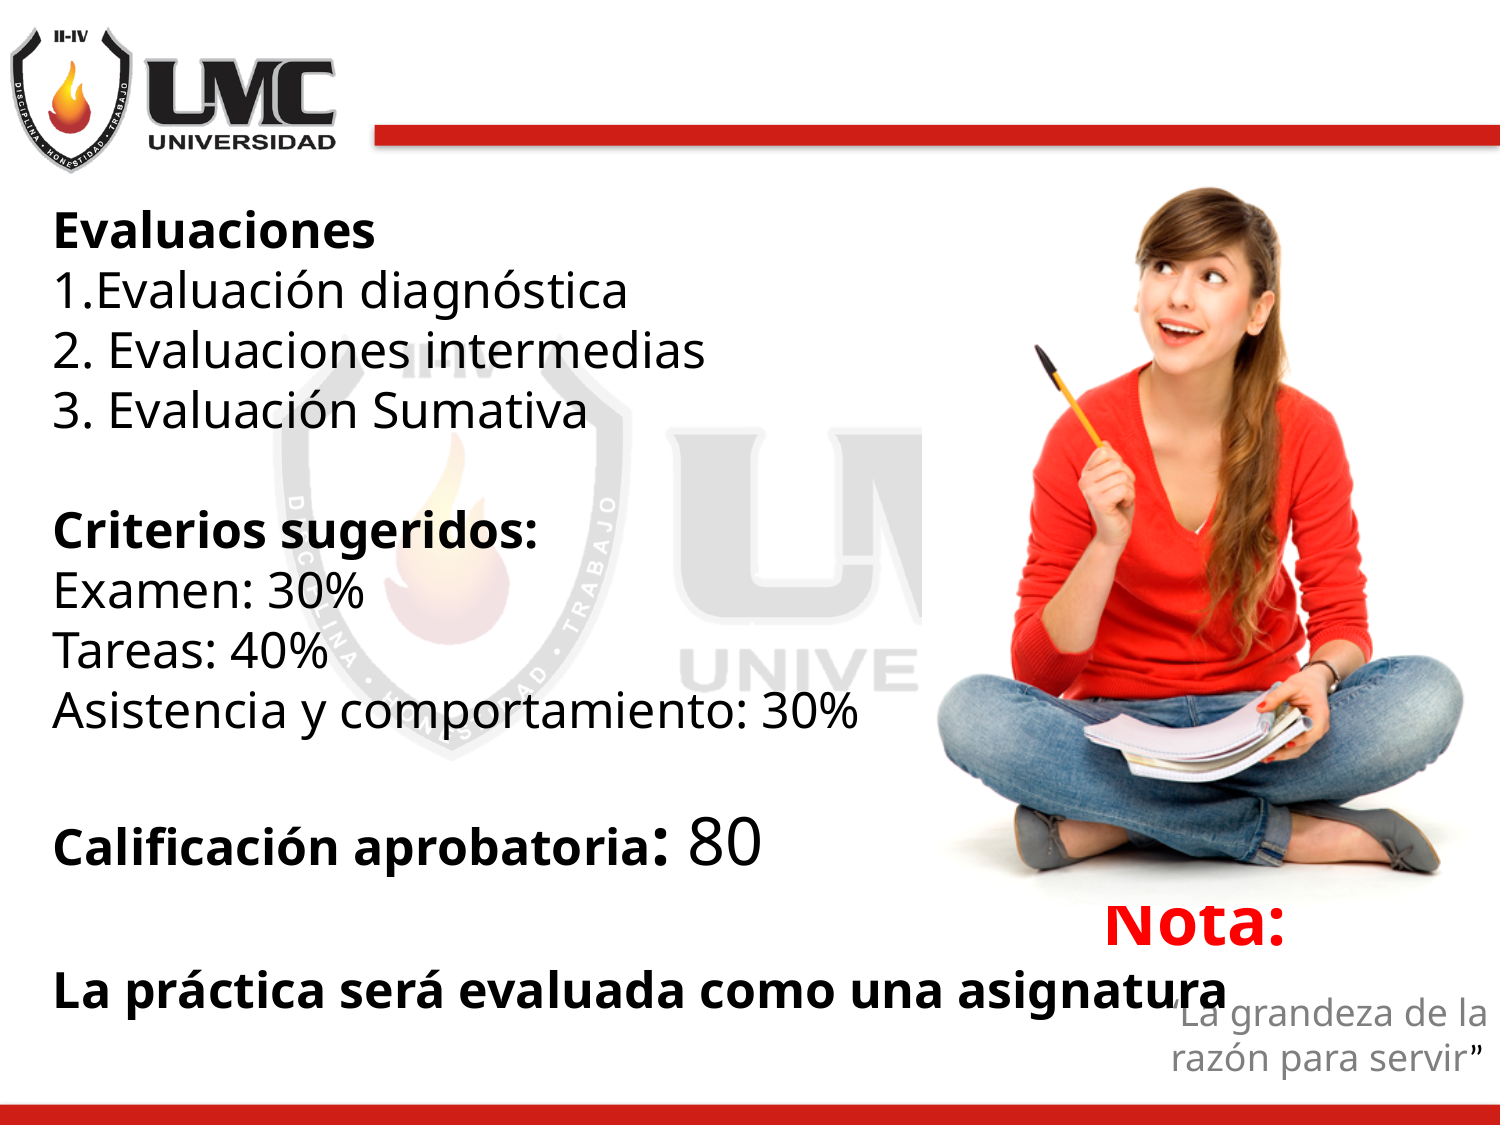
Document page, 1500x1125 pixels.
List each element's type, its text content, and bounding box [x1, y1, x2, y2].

text_box Evaluaciones 1.Evaluación diagnóstica 2. Evaluaciones intermedias 3. Evaluación Sumativa Criterios sugeridos: Examen: 30% Tareas: 40% Asistencia y comportamiento: 30% Calificación aprobatoria: 80 Nota: La práctica será evaluada como una asignatura [38, 191, 1302, 1026]
picture [0, 16, 351, 184]
picture [922, 168, 1477, 906]
